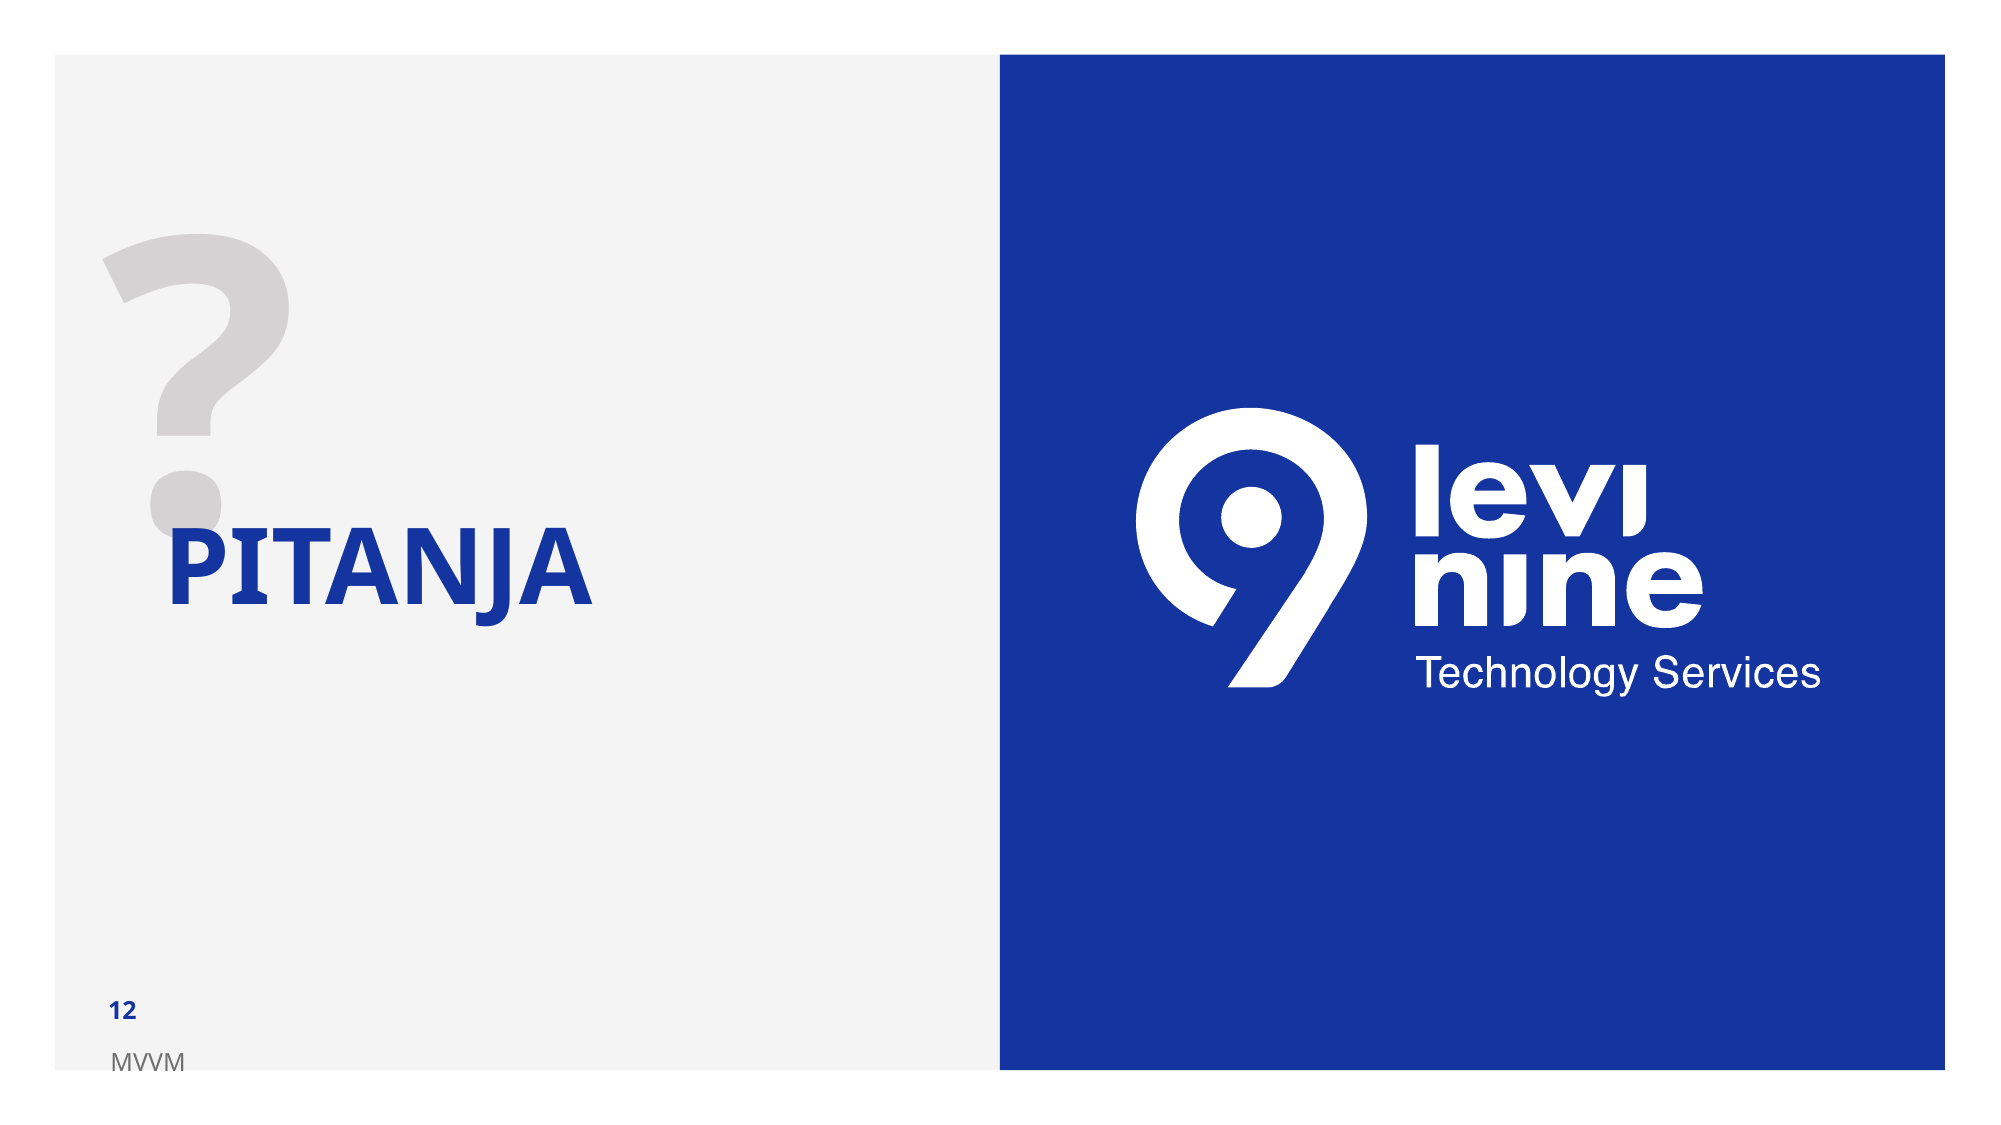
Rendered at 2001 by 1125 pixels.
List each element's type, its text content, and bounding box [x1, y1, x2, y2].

slide_number 12 [108, 982, 150, 1040]
footer MVVM [110, 1045, 1573, 1077]
title PItanja [163, 424, 959, 626]
